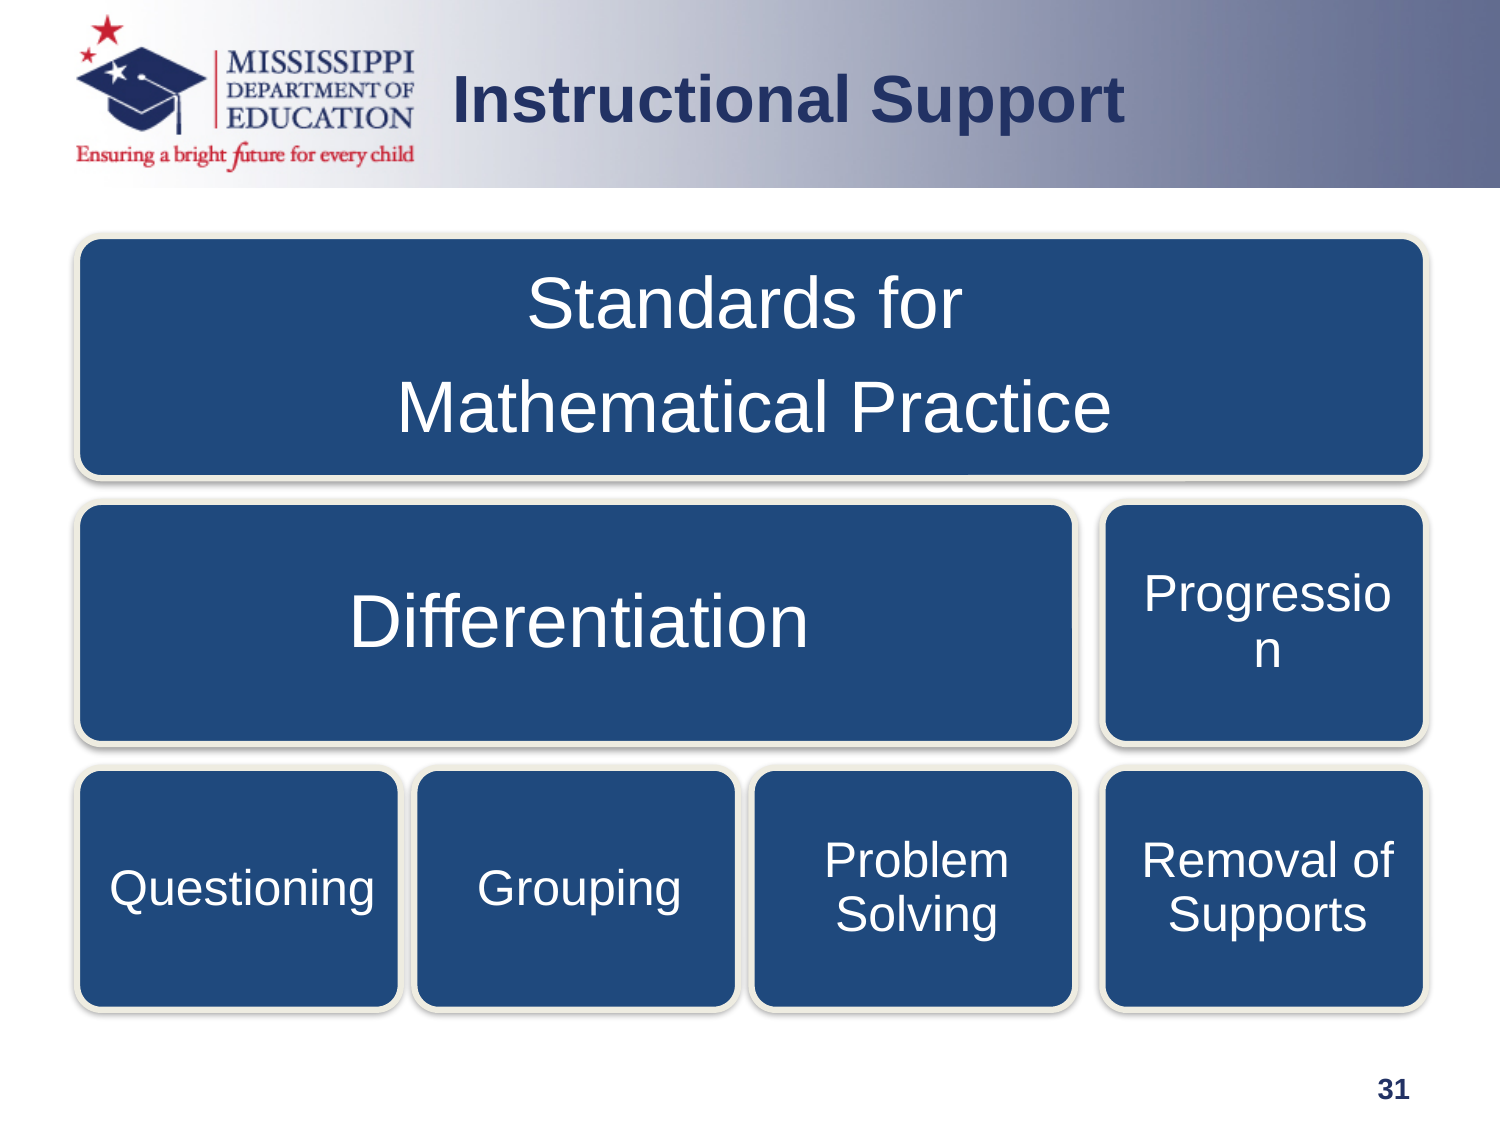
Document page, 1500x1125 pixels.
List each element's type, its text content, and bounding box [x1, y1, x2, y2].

picture [0, 0, 1500, 188]
list Instructional Support [437, 48, 1425, 144]
slide_number 31 [1074, 1062, 1425, 1113]
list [76, 235, 1427, 1011]
